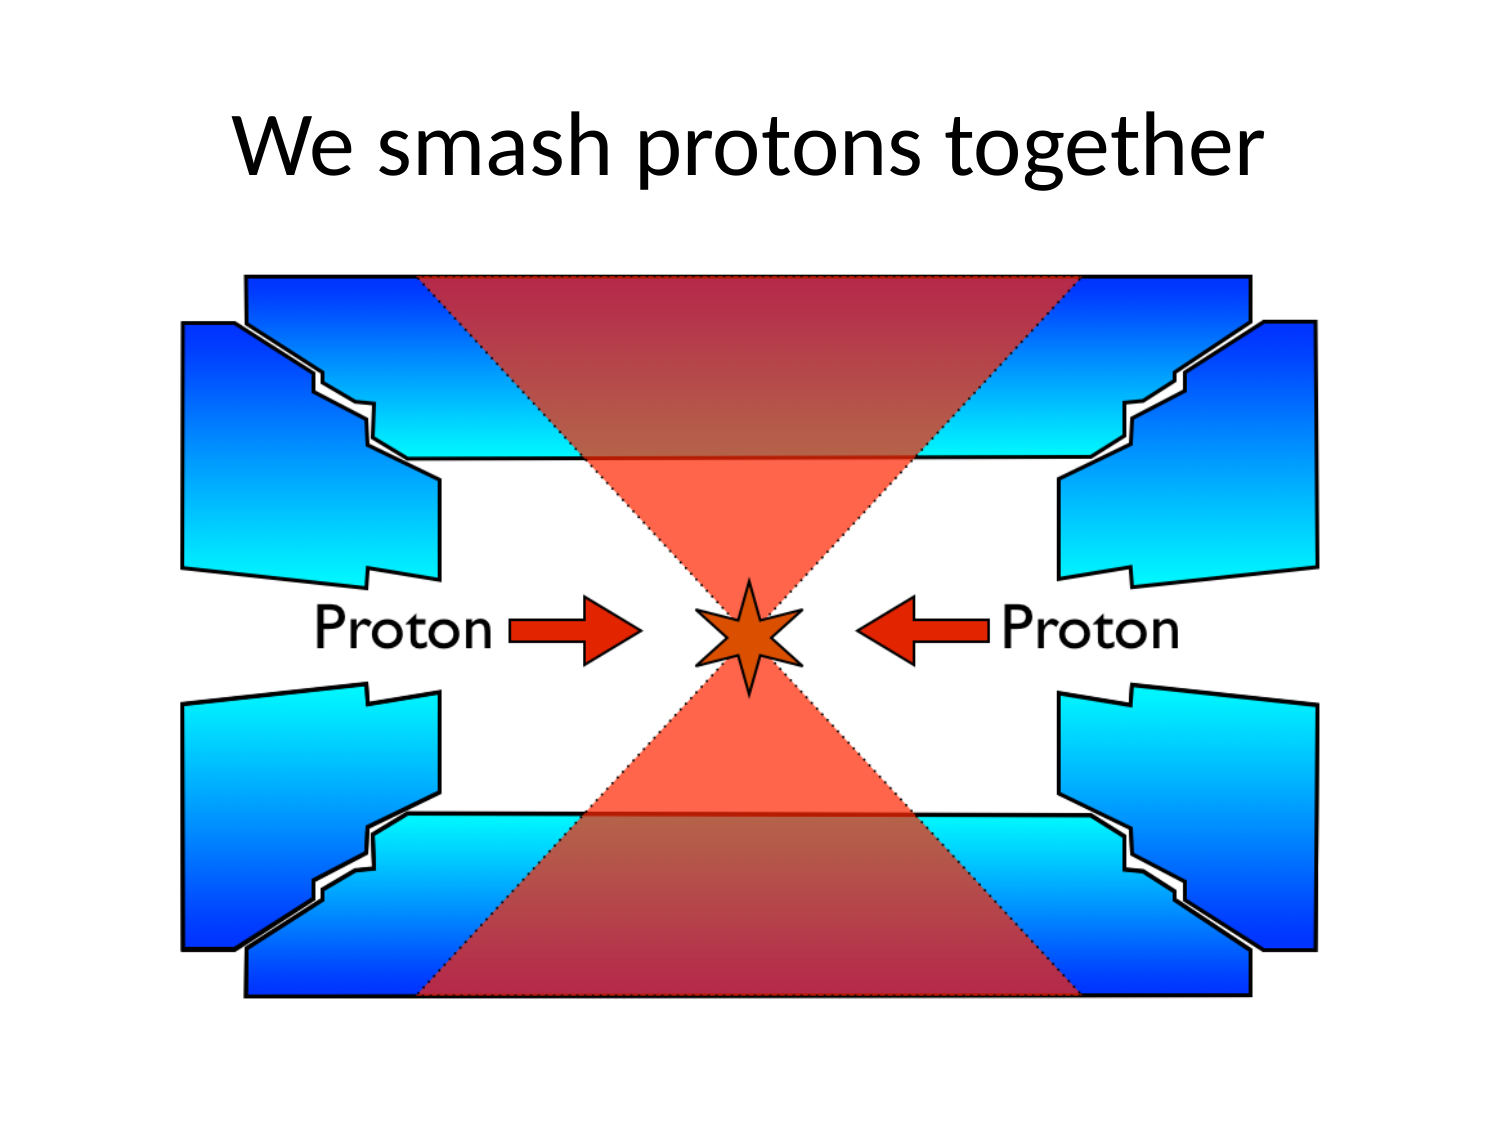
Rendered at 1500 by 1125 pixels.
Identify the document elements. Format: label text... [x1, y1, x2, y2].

title We smash protons together [75, 45, 1425, 233]
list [173, 262, 1327, 1006]
